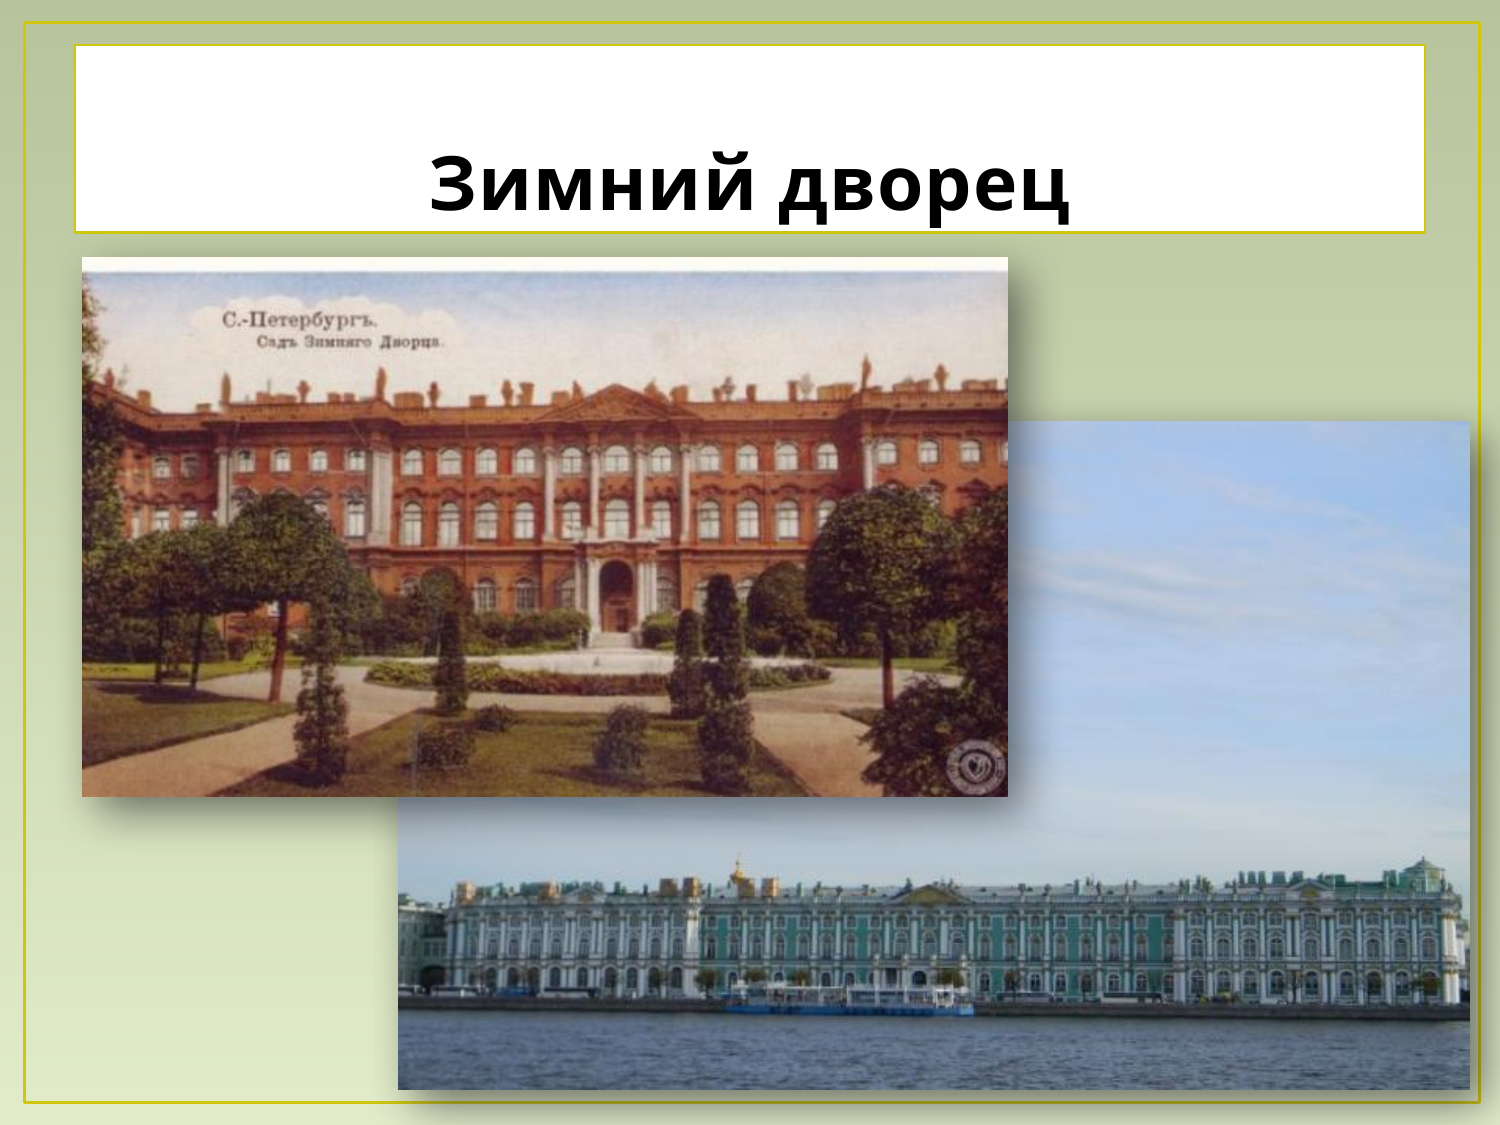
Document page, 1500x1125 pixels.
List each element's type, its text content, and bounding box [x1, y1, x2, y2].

picture [81, 257, 1009, 798]
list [398, 421, 1470, 1091]
title Зимний дворец [74, 44, 1426, 234]
